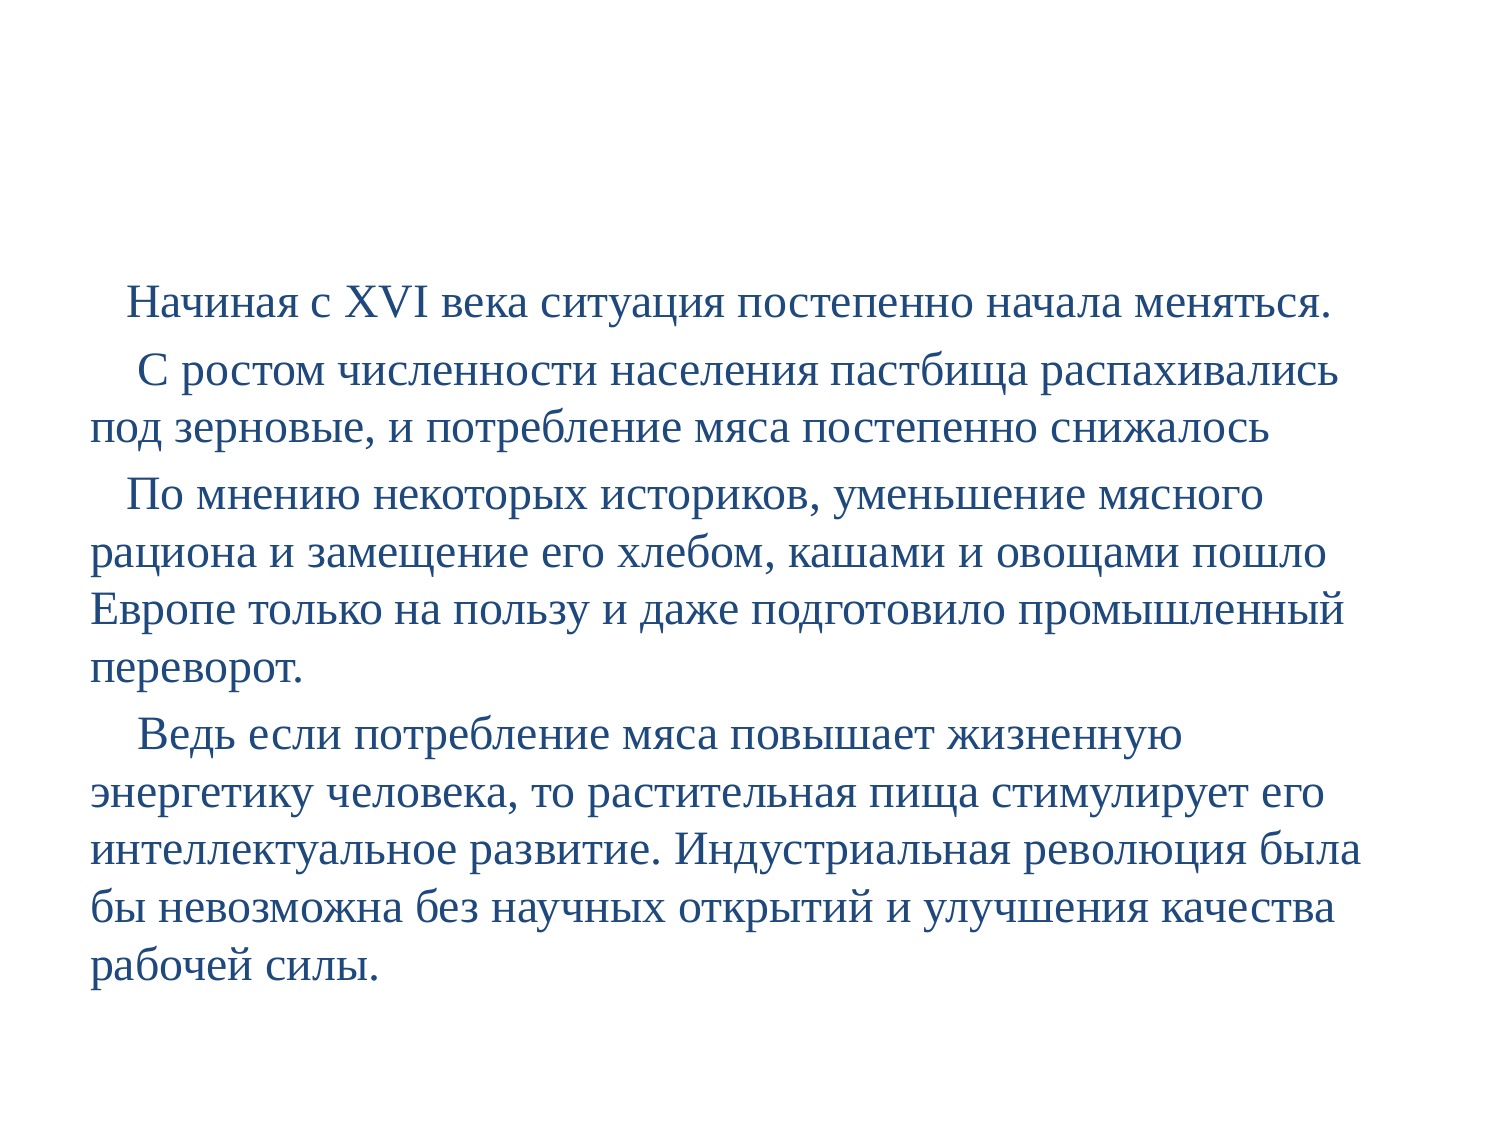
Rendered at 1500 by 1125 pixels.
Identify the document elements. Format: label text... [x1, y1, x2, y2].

list Начиная с XVI века ситуация постепенно начала меняться. С ростом численности населения пастбища распахивались под зерновые, и потребление мяса постепенно снижалось По мнению некоторых историков, уменьшение мясного рациона и замещение его хлебом, кашами и овощами пошло Европе только на пользу и даже подготовило промышленный переворот. Ведь если потребление мяса повышает жизненную энергетику человека, то растительная пища стимулирует его интеллектуальное развитие. Индустриальная революция была бы невозможна без научных открытий и улучшения качества рабочей силы. [75, 262, 1425, 1005]
